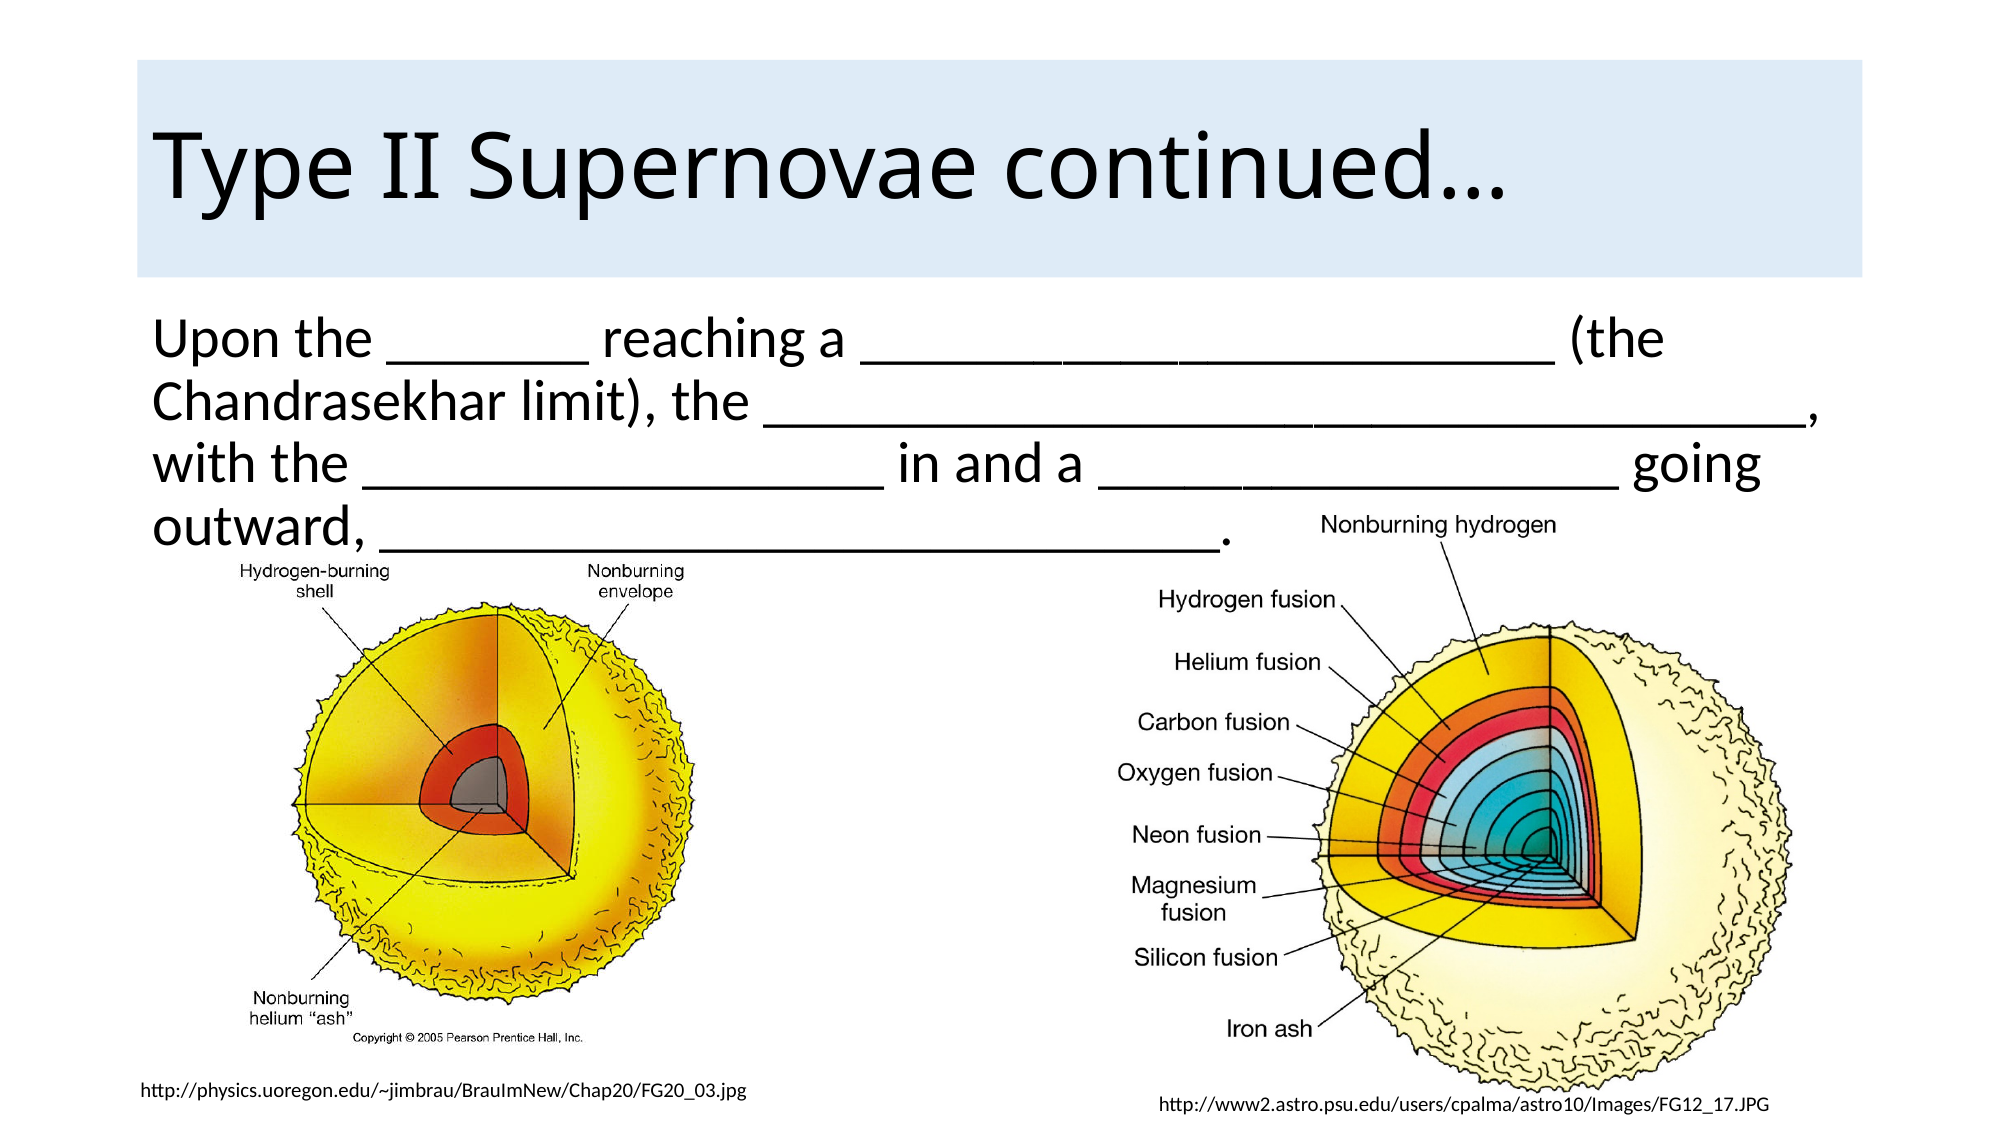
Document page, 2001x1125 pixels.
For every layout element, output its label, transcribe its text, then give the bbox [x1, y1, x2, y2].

picture [1111, 502, 1799, 1098]
title Type II Supernovae continued… [137, 59, 1863, 278]
picture [238, 561, 698, 1046]
list Upon the _______ reaching a ________________________ (the Chandrasekhar limit), the ____________________________________, with the __________________ in and a __________________ going outward, _____________________________. [137, 299, 1863, 1086]
text_box http://physics.uoregon.edu/~jimbrau/BrauImNew/Chap20/FG20_03.jpg [125, 1069, 768, 1109]
text_box http://www2.astro.psu.edu/users/cpalma/astro10/Images/FG12_17.JPG [1143, 1098, 1799, 1124]
